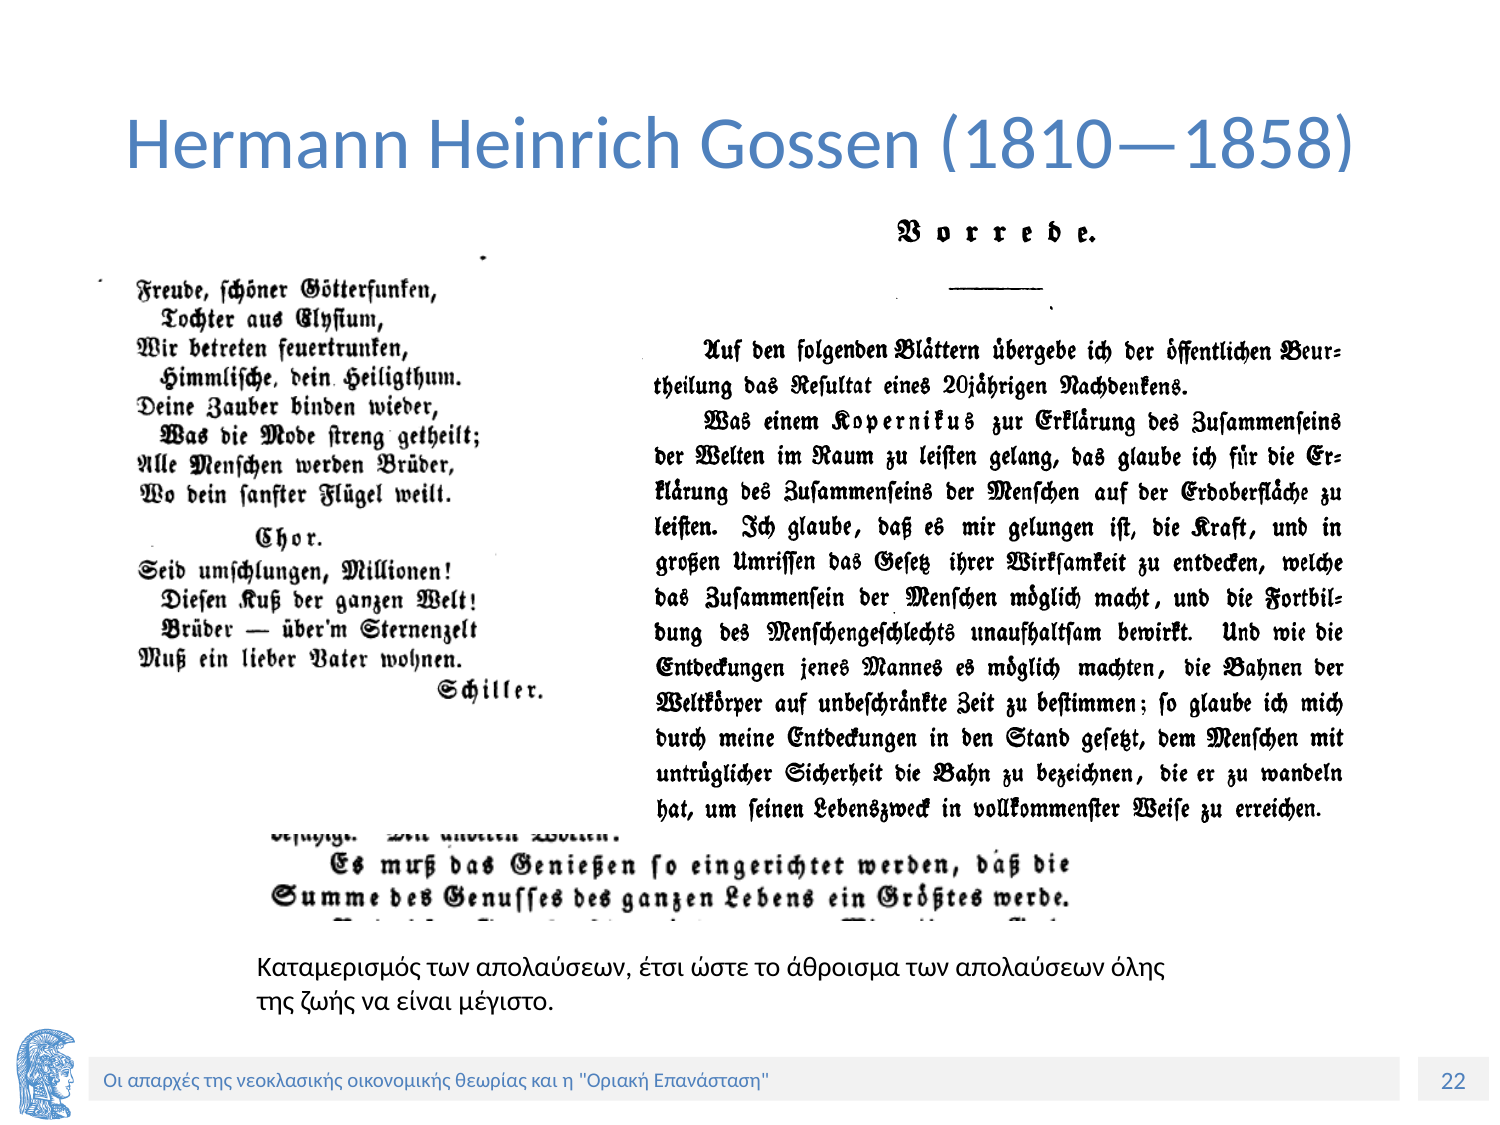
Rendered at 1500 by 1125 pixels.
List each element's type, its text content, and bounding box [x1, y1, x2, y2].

text_box Καταμερισμός των απολαύσεων, έτσι ώστε το άθροισμα των απολαύσεων όλης της ζωής να είναι μέγιστο. [242, 940, 1187, 1024]
picture [76, 243, 590, 744]
picture [9, 1025, 81, 1120]
title Hermann Heinrich Gossen (1810—1858) [75, 45, 1425, 233]
picture [631, 172, 1358, 828]
picture [241, 833, 1102, 921]
